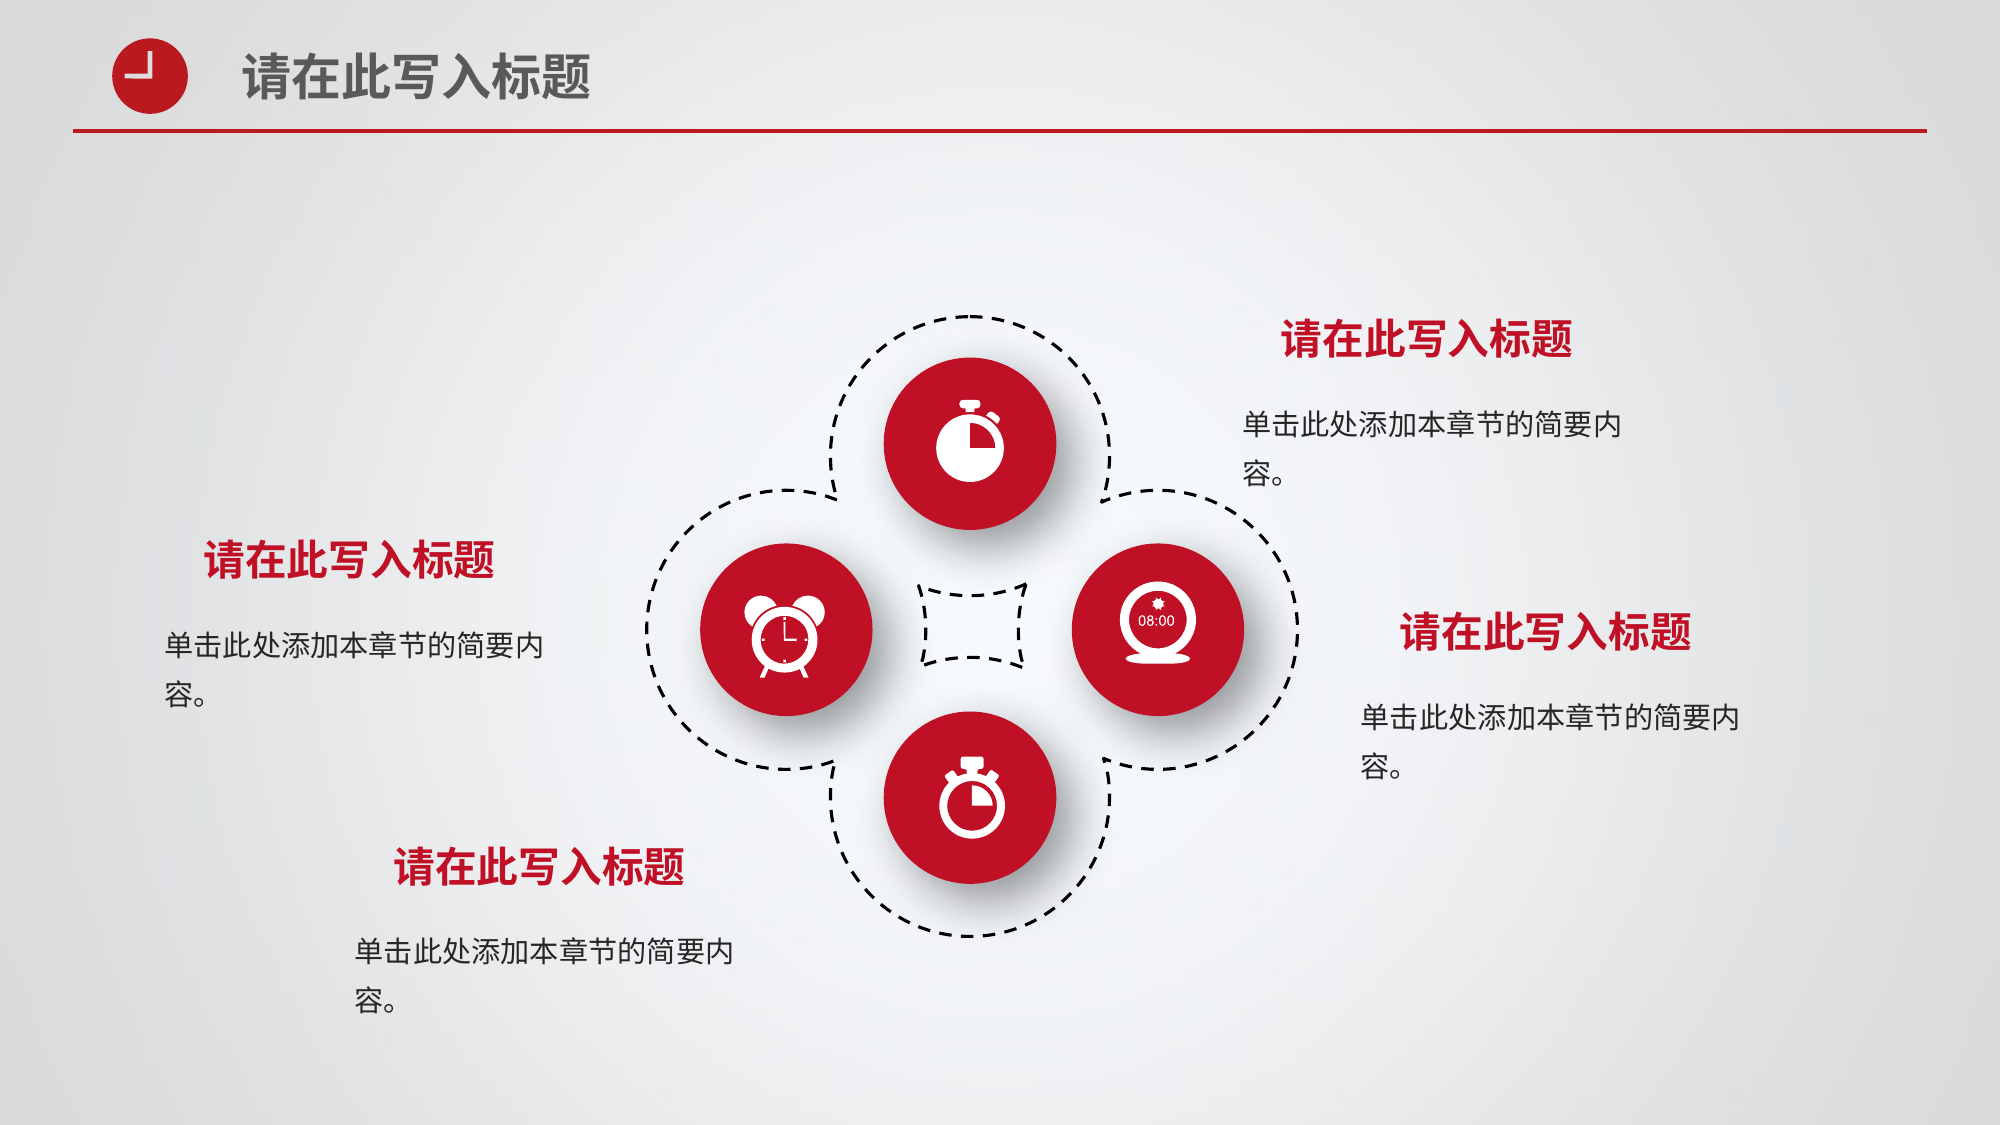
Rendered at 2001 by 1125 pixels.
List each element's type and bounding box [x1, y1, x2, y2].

text_box [149, 305, 1785, 977]
picture [0, 0, 2000, 1125]
